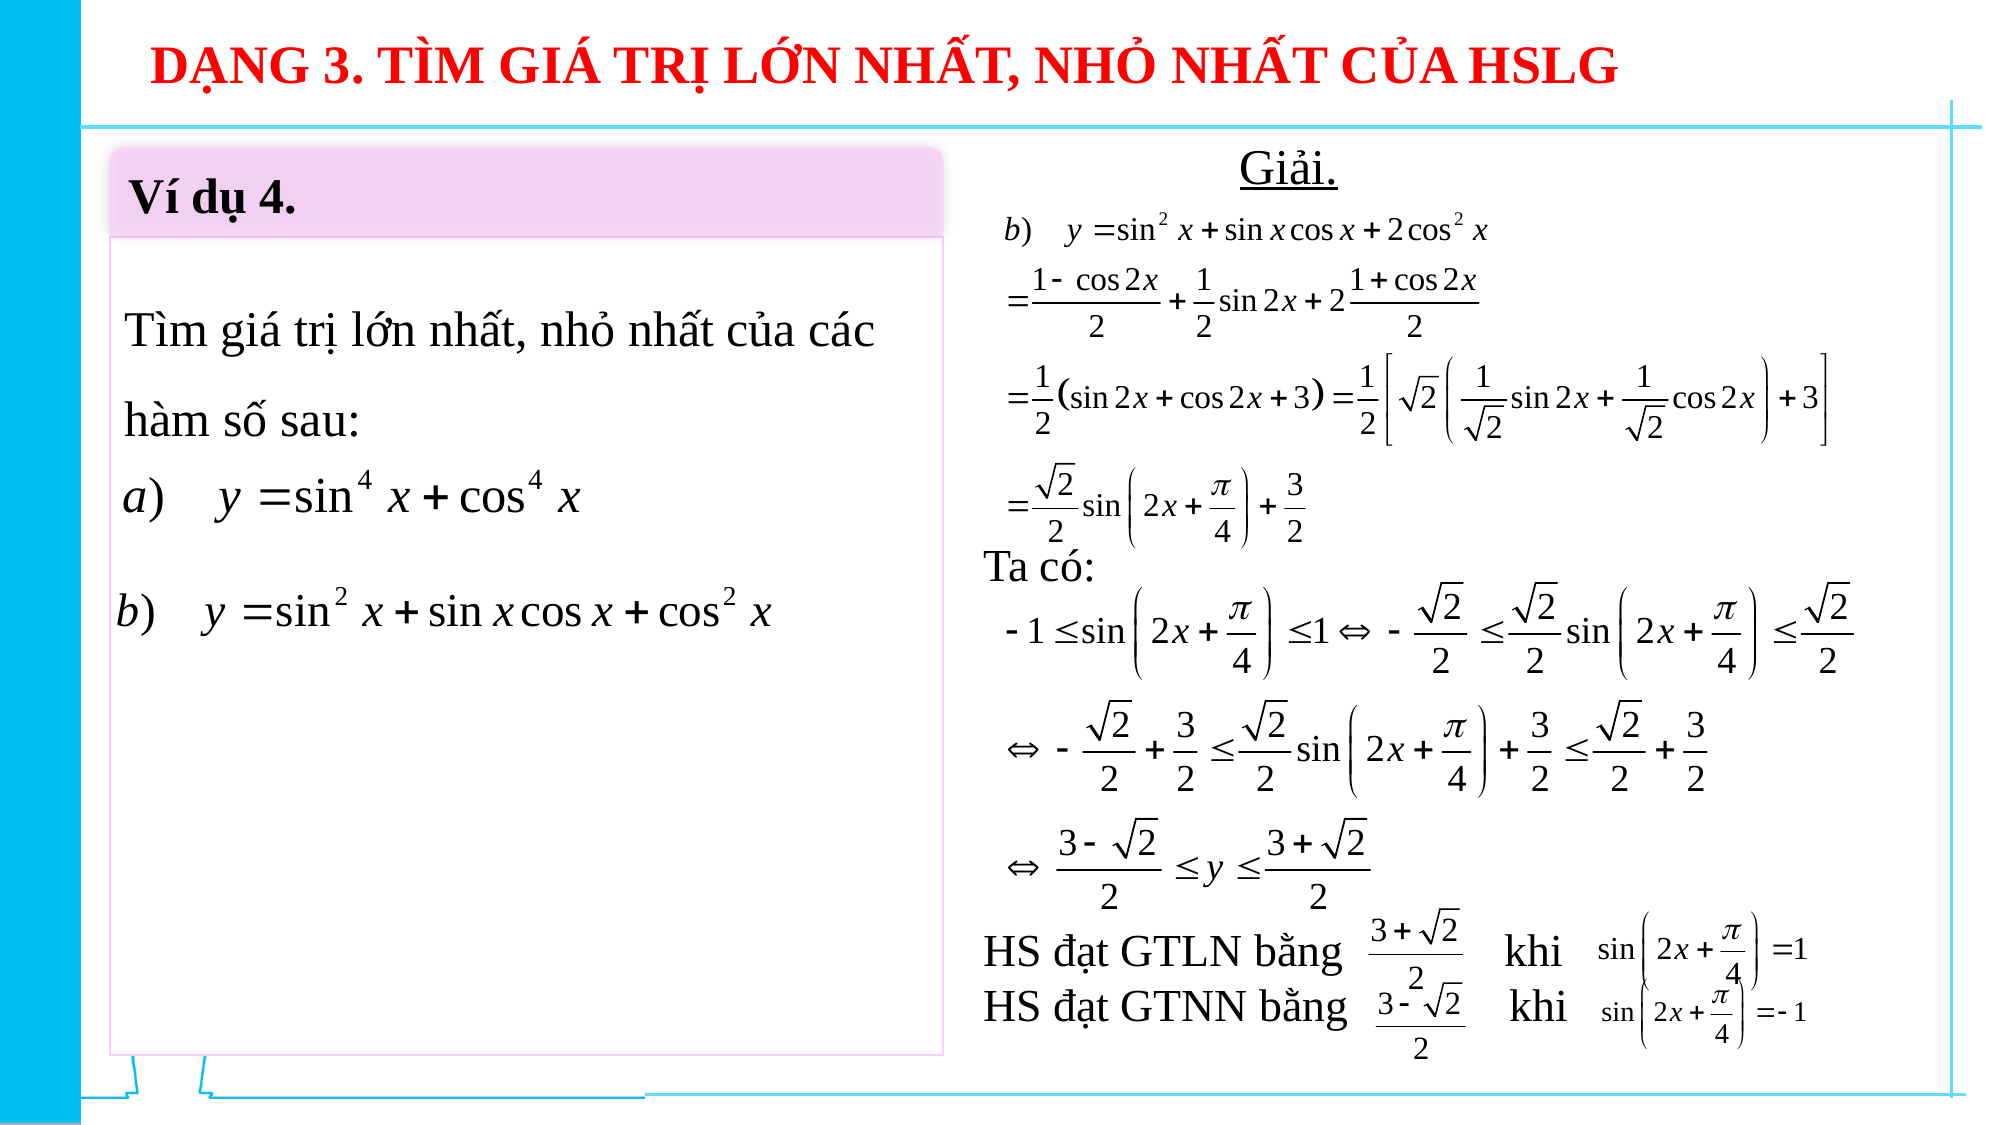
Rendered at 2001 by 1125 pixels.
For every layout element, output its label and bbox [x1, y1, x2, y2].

text_box [1370, 975, 1471, 1068]
text_box [852, 511, 1069, 588]
text_box [114, 457, 590, 534]
text_box [1593, 905, 1811, 997]
text_box [0, 0, 2000, 1125]
text_box [999, 574, 1860, 918]
text_box [109, 575, 782, 646]
text_box [999, 202, 1840, 558]
text_box [1363, 900, 1471, 997]
text_box [1597, 973, 1810, 1055]
